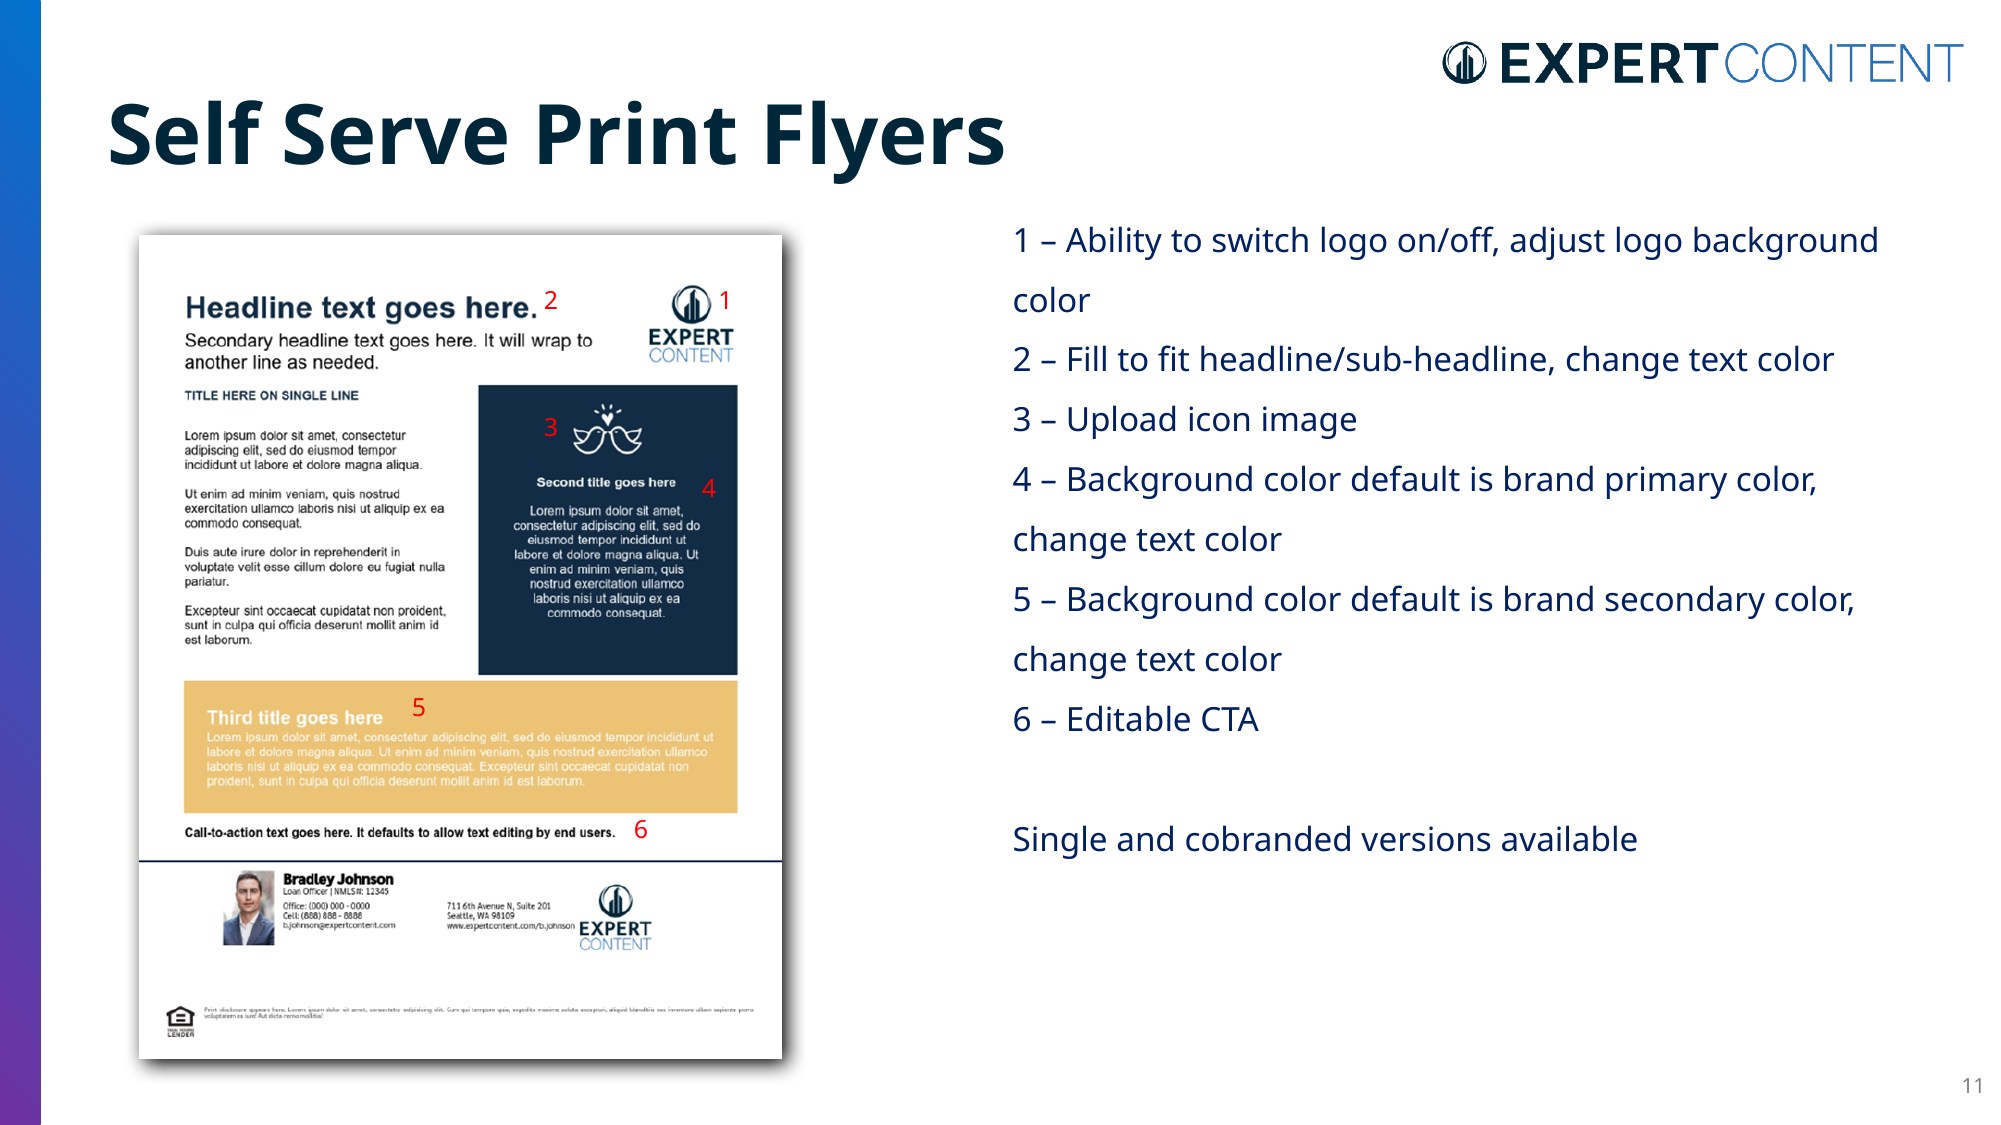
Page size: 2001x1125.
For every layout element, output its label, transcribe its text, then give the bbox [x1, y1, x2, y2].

picture [1442, 41, 1461, 58]
picture [139, 235, 782, 1059]
picture [1446, 45, 1484, 76]
text_box 1 – Ability to switch logo on/off, adjust logo background color 2 – Fill to fit headline/sub-headline, change text color 3 – Upload icon image 4 – Background color default is brand primary color, change text color 5 – Background color default is brand secondary color, change text color 6 – Editable CTA Single and cobranded versions available [997, 191, 1911, 664]
picture [1442, 41, 1964, 85]
list Self Serve Print Flyers [92, 40, 1726, 190]
